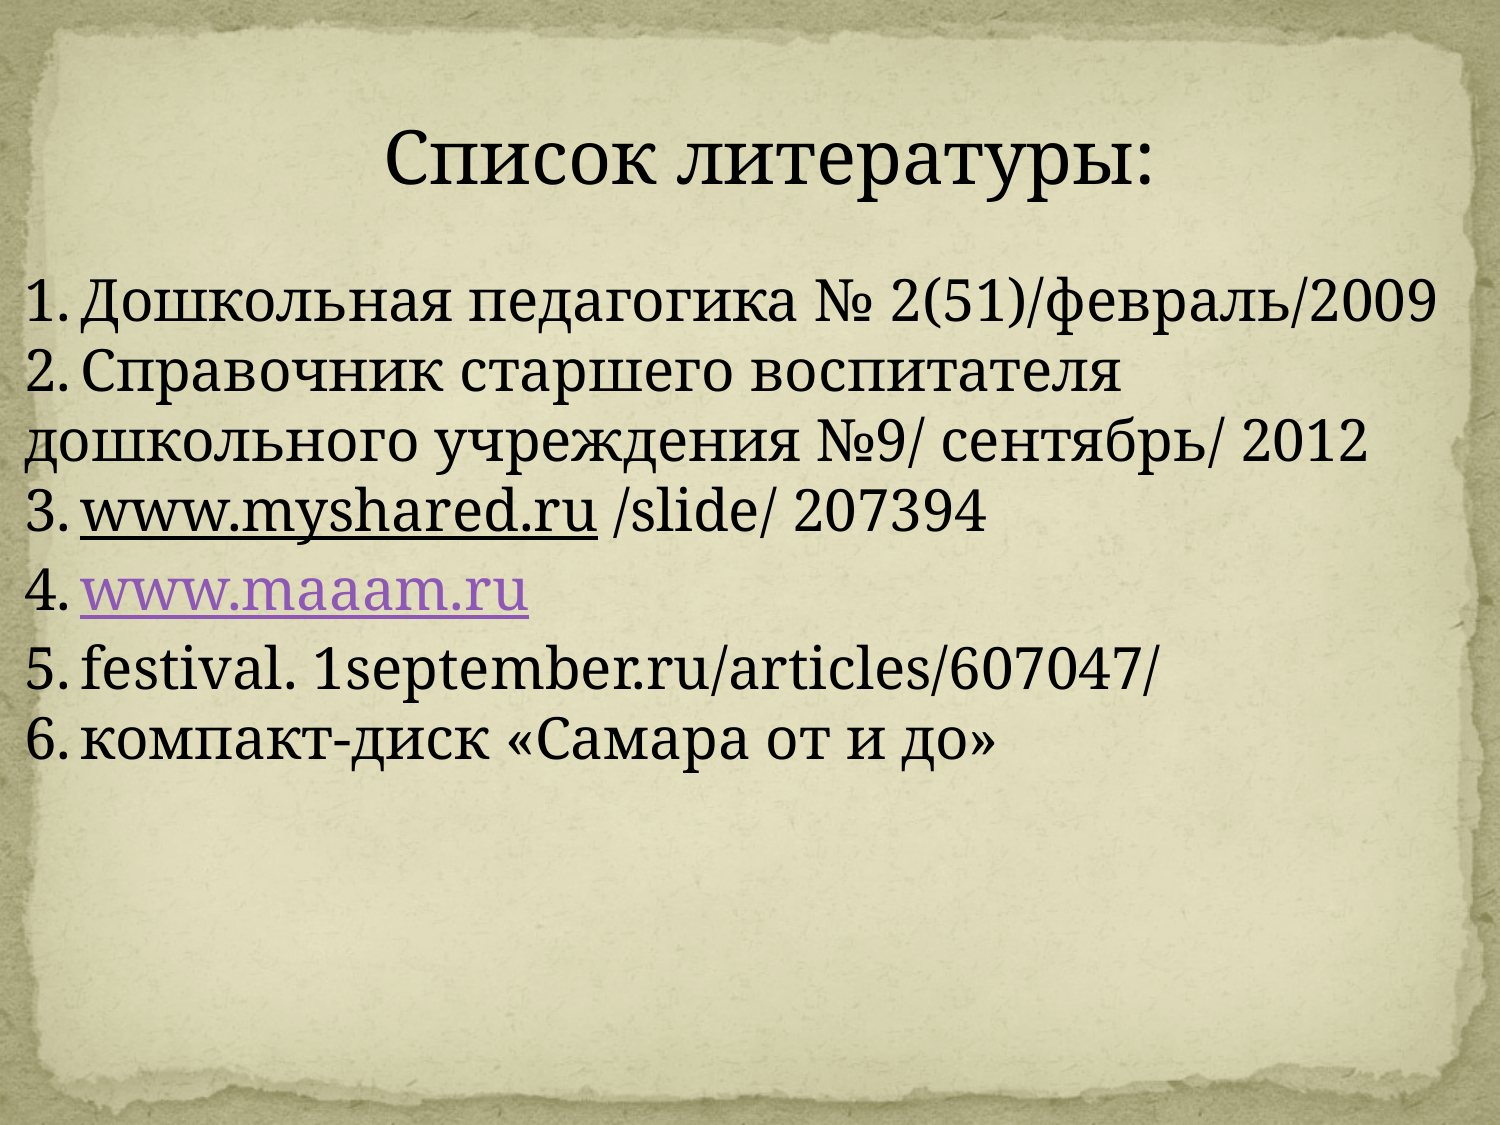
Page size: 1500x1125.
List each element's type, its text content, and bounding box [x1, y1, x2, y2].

text_box Дошкольная педагогика № 2(51)/февраль/2009 Справочник старшего воспитателя дошкольного учреждения №9/ сентябрь/ 2012 www.myshared.ru /slide/ 207394 www.maaam.ru festival. 1september.ru/articles/607047/ компакт-диск «Самара от и до» [9, 255, 1498, 779]
text_box Список литературы: [369, 101, 1172, 207]
